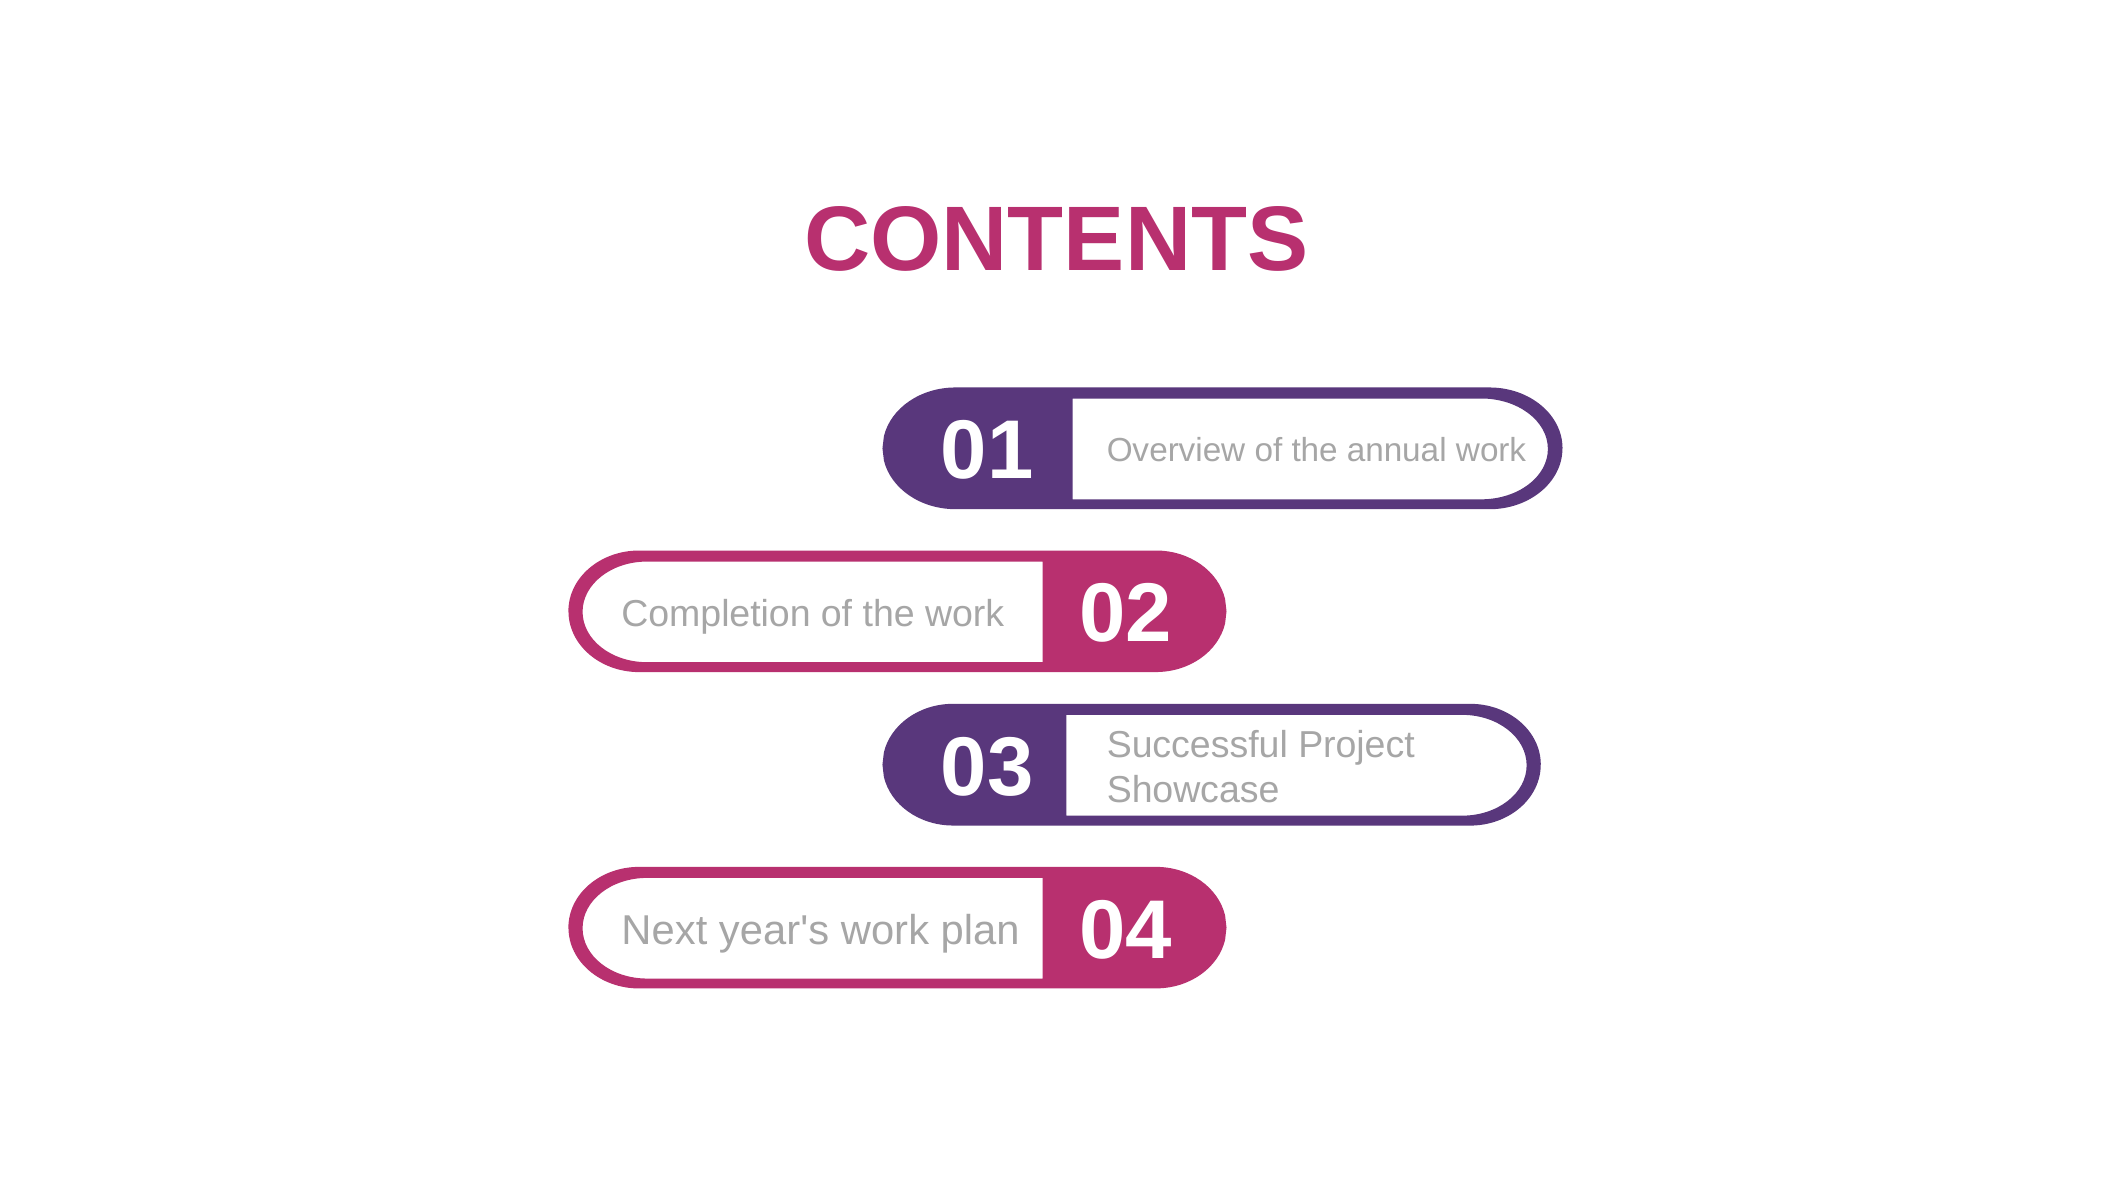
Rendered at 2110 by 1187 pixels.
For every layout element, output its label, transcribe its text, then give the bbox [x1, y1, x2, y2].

text_box Overview of the annual work [882, 387, 1563, 510]
text_box 02 [1056, 558, 1196, 659]
text_box Successful Project Showcase [882, 703, 1541, 826]
text_box Completion of the work [568, 550, 1227, 673]
text_box 01 [917, 395, 1057, 496]
text_box 03 [917, 711, 1057, 812]
text_box Next year's work plan [568, 866, 1227, 989]
text_box 04 [1056, 874, 1196, 975]
text_box CONTENTS [796, 179, 1317, 290]
